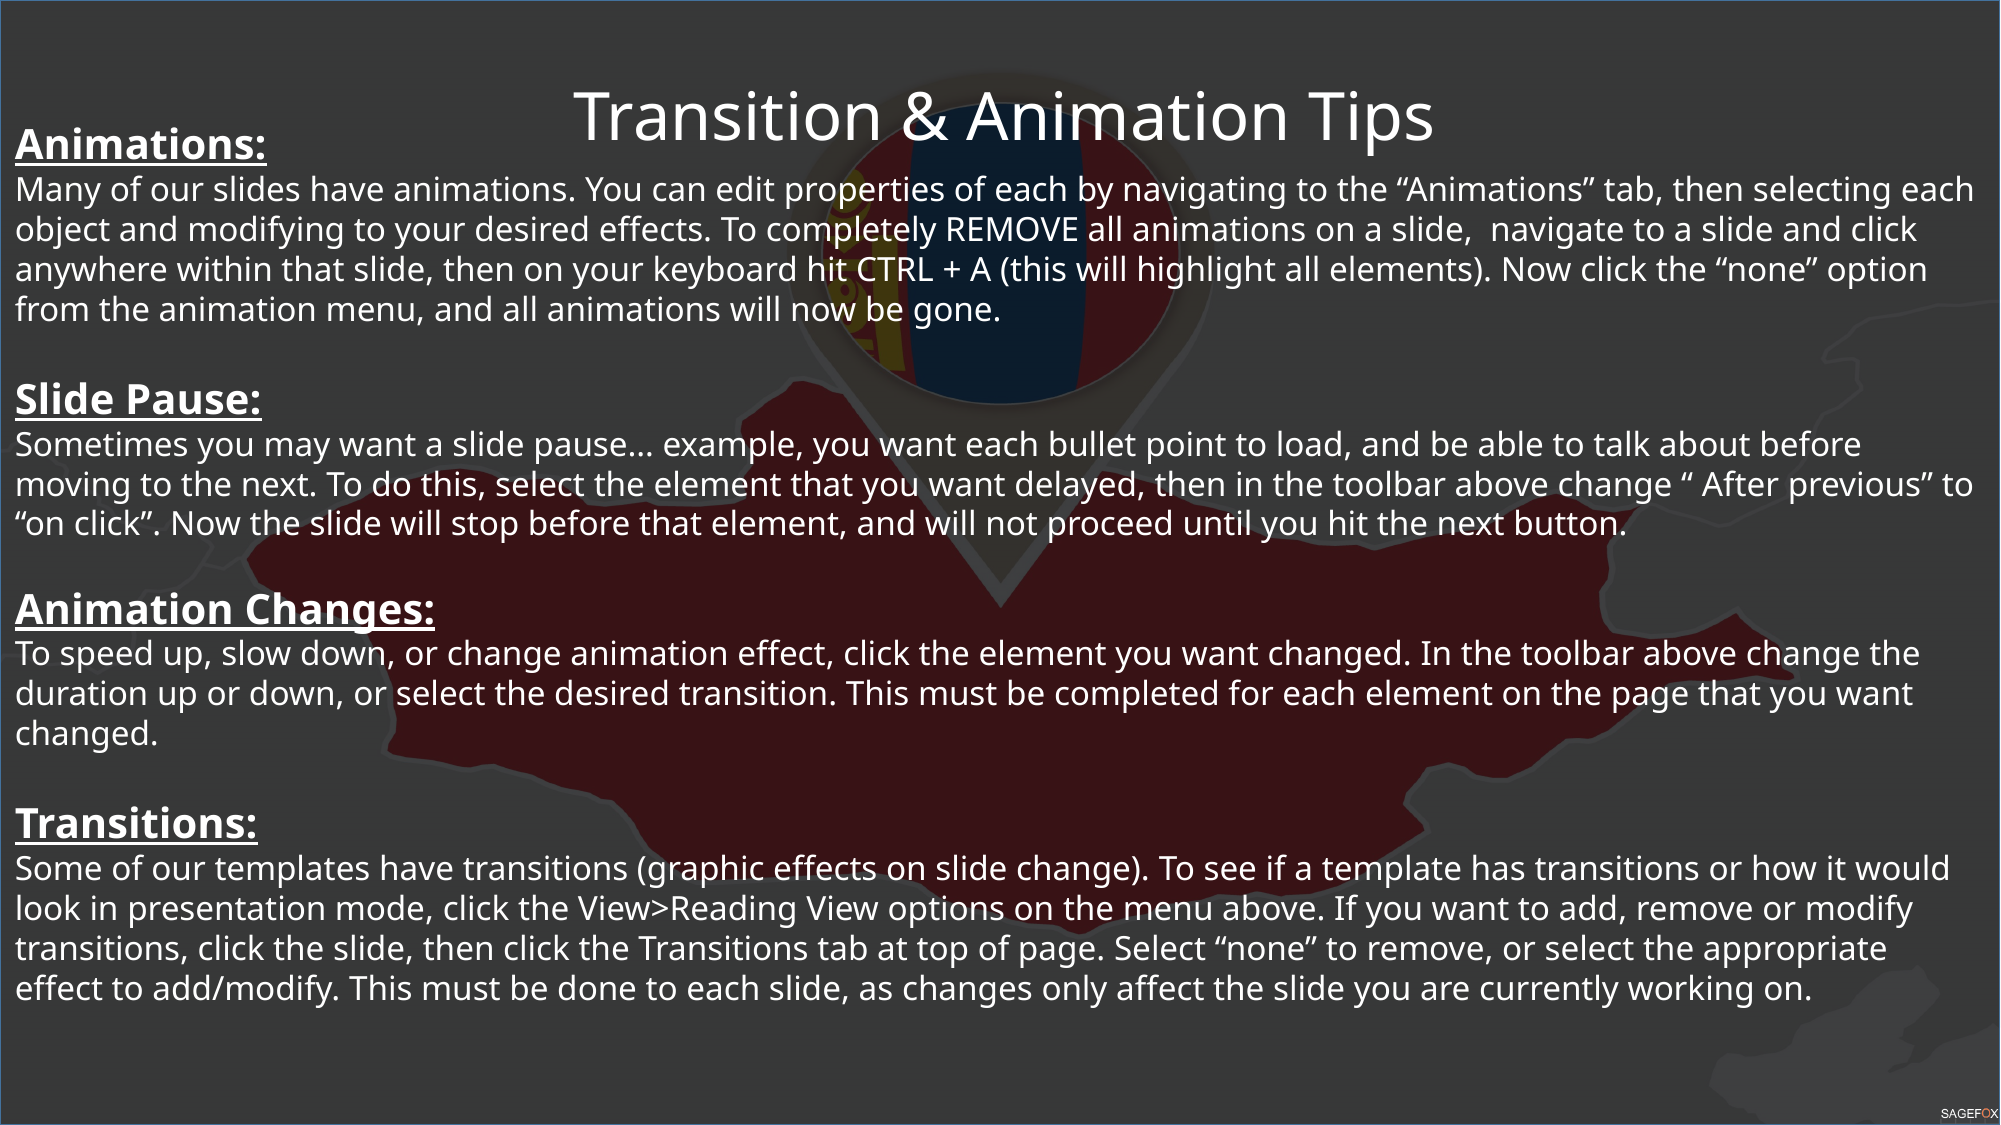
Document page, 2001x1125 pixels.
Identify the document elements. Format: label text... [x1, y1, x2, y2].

text_box Animations: Many of our slides have animations. You can edit properties of each by navigating to the “Animations” tab, then selecting each object and modifying to your desired effects. To completely REMOVE all animations on a slide, navigate to a slide and click anywhere within that slide, then on your keyboard hit CTRL + A (this will highlight all elements). Now click the “none” option from the animation menu, and all animations will now be gone. Slide Pause: Sometimes you may want a slide pause… example, you want each bullet point to load, and be able to talk about before moving to the next. To do this, select the element that you want delayed, then in the toolbar above change “ After previous” to “on click”. Now the slide will stop before that element, and will not proceed until you hit the next button. Animation Changes: To speed up, slow down, or change animation effect, click the element you want changed. In the toolbar above change the duration up or down, or select the desired transition. This must be completed for each element on the page that you want changed. Transitions: Some of our templates have transitions (graphic effects on slide change). To see if a template has transitions or how it would look in presentation mode, click the View>Reading View options on the menu above. If you want to add, remove or modify transitions, click the slide, then click the Transitions tab at top of page. Select “none” to remove, or select the appropriate effect to add/modify. This must be done to each slide, as changes only affect the slide you are currently working on. [0, 0, 2000, 1125]
title Transition & Animation Tips [477, 59, 1532, 177]
